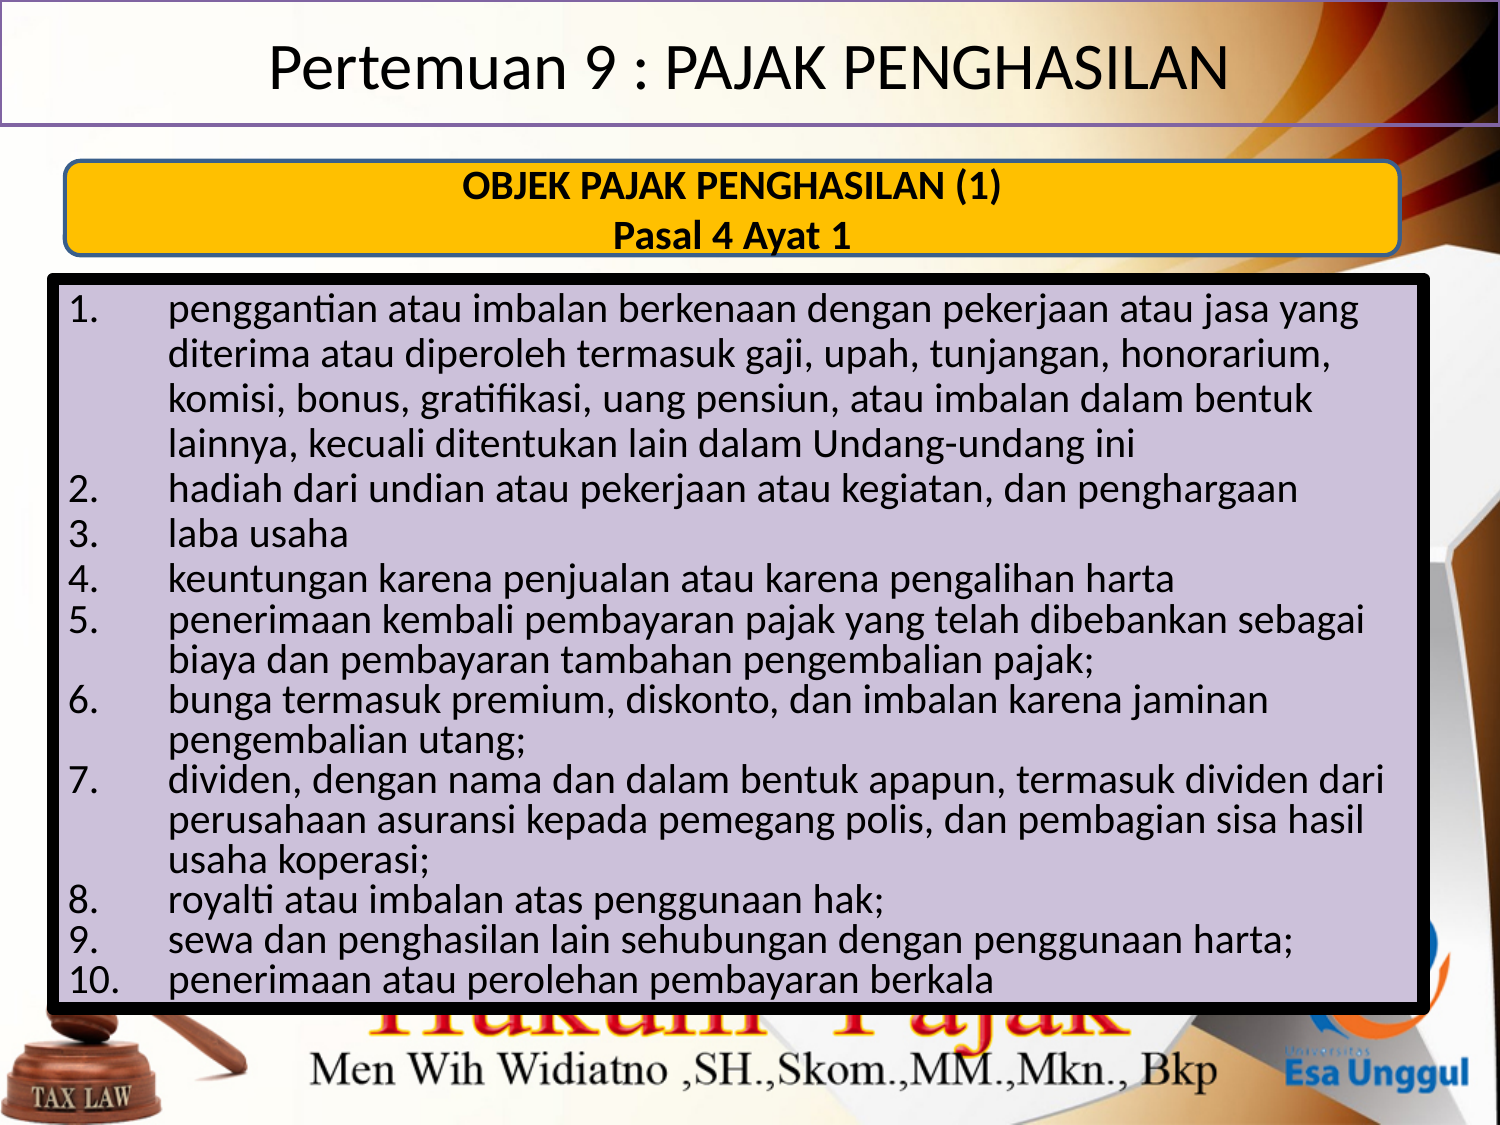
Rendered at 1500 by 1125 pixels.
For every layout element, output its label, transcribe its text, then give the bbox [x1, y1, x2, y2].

text_box penggantian atau imbalan berkenaan dengan pekerjaan atau jasa yang diterima atau diperoleh termasuk gaji, upah, tunjangan, honorarium, komisi, bonus, gratifikasi, uang pensiun, atau imbalan dalam bentuk lainnya, kecuali ditentukan lain dalam Undang-undang ini hadiah dari undian atau pekerjaan atau kegiatan, dan penghargaan laba usaha keuntungan karena penjualan atau karena pengalihan harta penerimaan kembali pembayaran pajak yang telah dibebankan sebagai biaya dan pembayaran tambahan pengembalian pajak; bunga termasuk premium, diskonto, dan imbalan karena jaminan pengembalian utang; dividen, dengan nama dan dalam bentuk apapun, termasuk dividen dari perusahaan asuransi kepada pemegang polis, dan pembagian sisa hasil usaha koperasi; royalti atau imbalan atas penggunaan hak; sewa dan penghasilan lain sehubungan dengan penggunaan harta; penerimaan atau perolehan pembayaran berkala [53, 278, 1424, 1009]
text_box OBJEK PAJAK PENGHASILAN (1) Pasal 4 Ayat 1 [62, 158, 1402, 258]
title Pertemuan 9 : PAJAK PENGHASILAN [0, 0, 1500, 127]
picture [0, 127, 1500, 1125]
